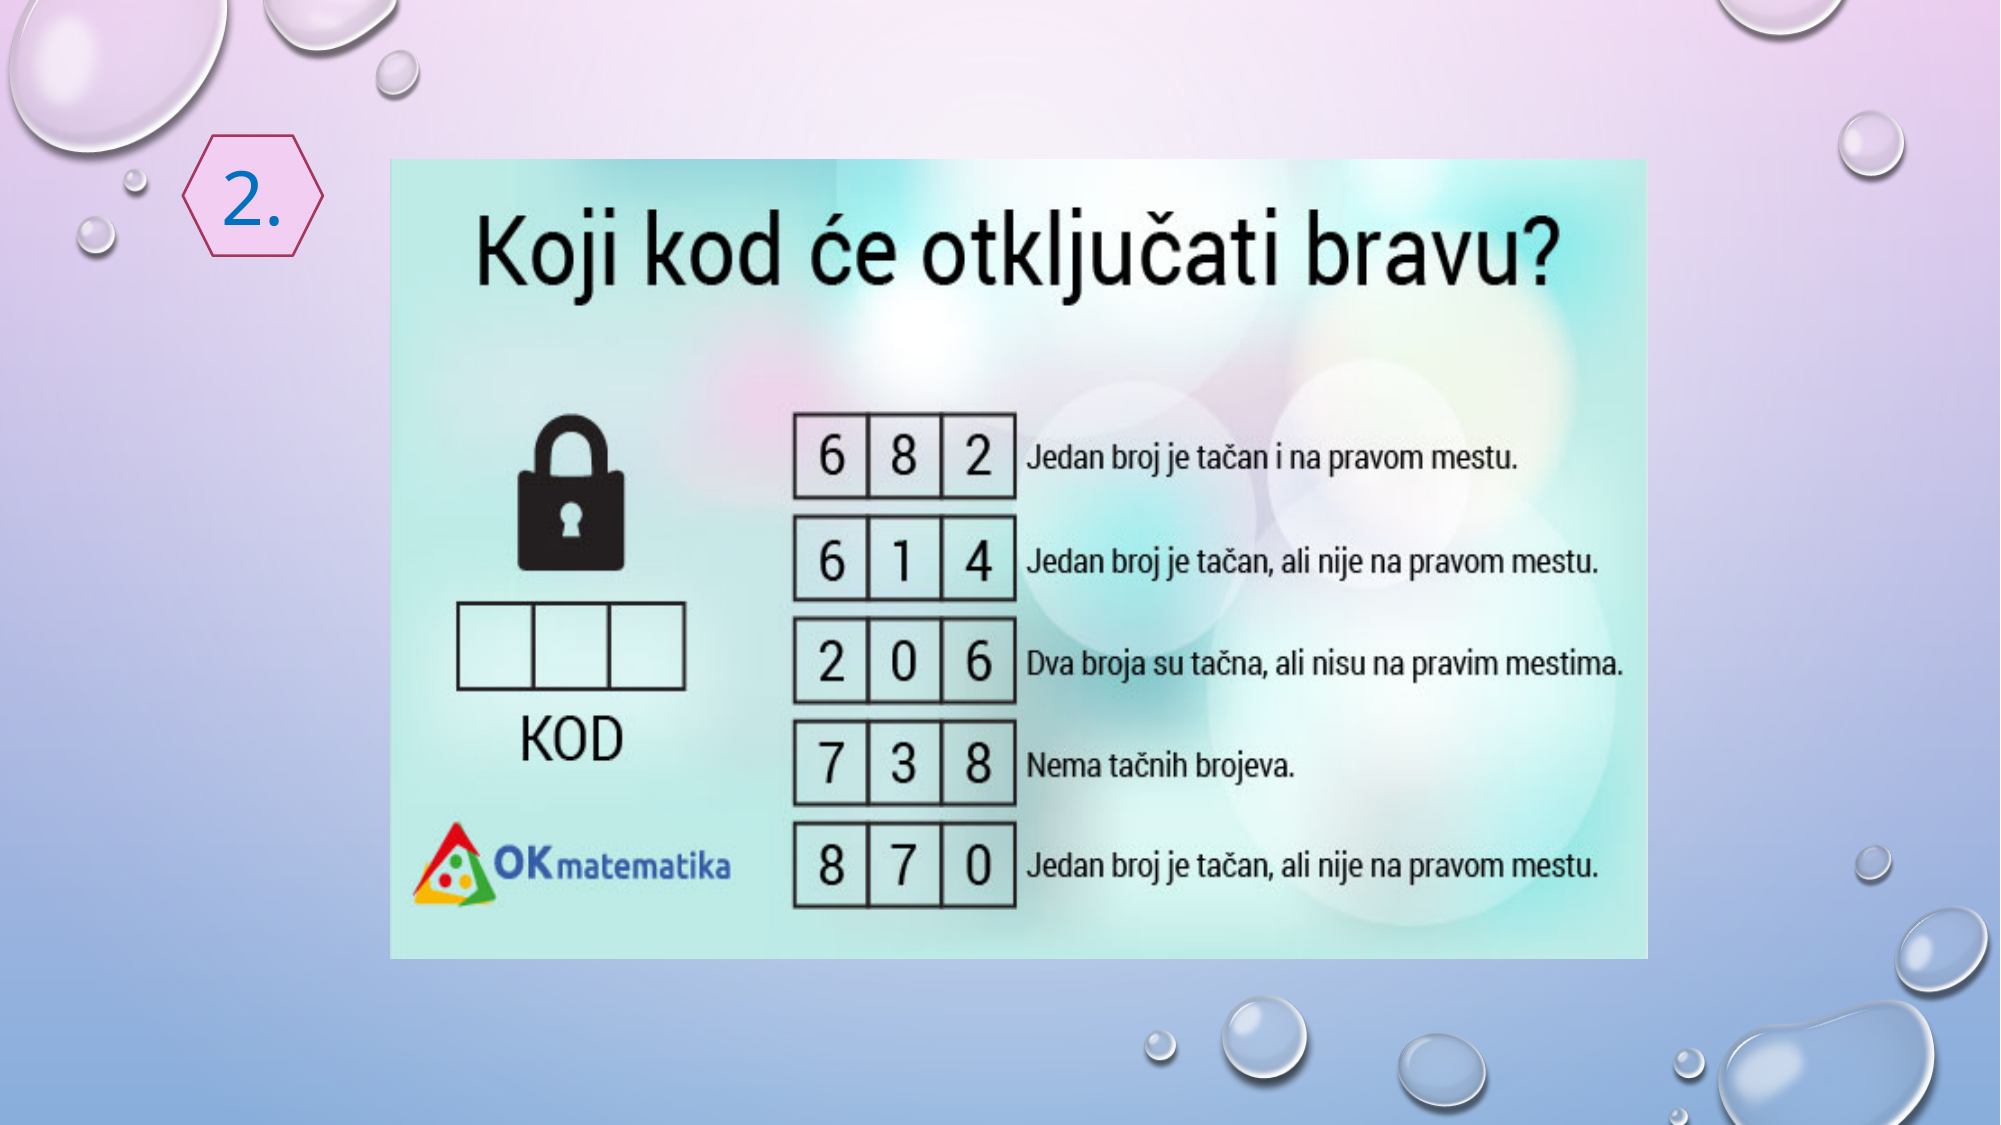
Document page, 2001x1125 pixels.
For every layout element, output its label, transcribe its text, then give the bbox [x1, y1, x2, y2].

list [389, 159, 1648, 959]
picture [0, 0, 2000, 1125]
text_box 2. [181, 134, 325, 257]
